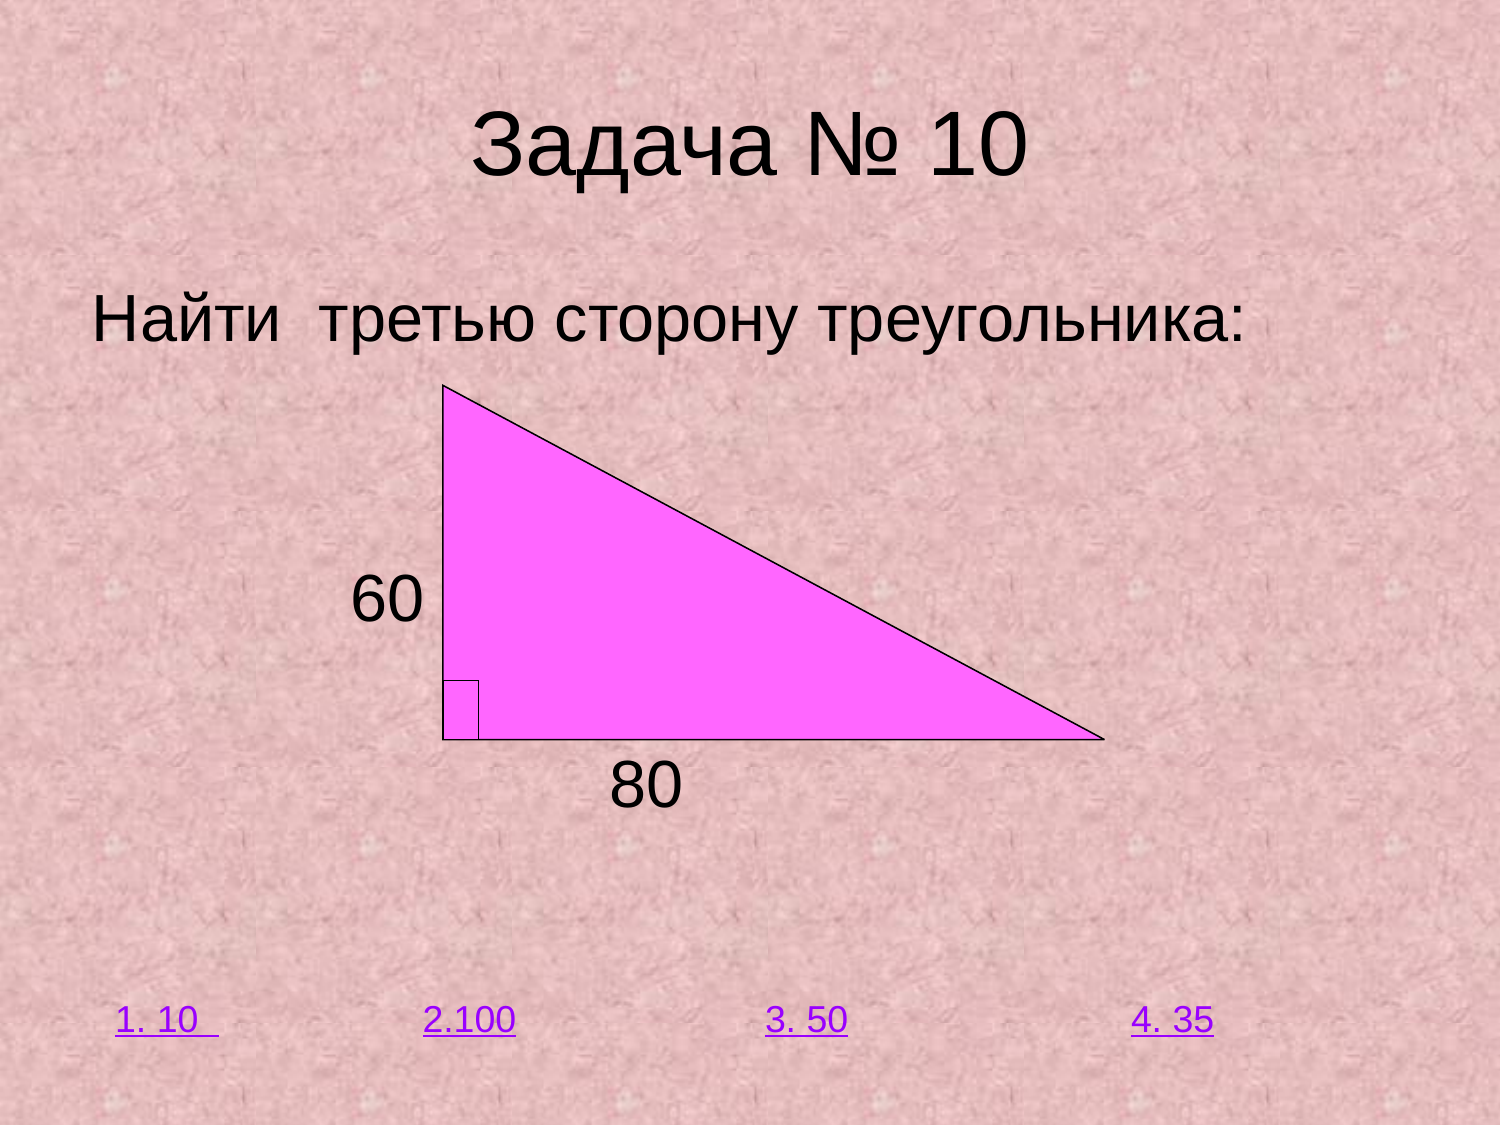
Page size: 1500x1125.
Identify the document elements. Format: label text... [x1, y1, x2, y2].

list Найти третью сторону треугольника: 60 80 [76, 266, 1428, 1010]
text_box 2.100 [407, 987, 532, 1048]
picture [0, 0, 1500, 1125]
title Задача № 10 [74, 44, 1426, 233]
text_box 1. 10 [100, 987, 235, 1048]
text_box [442, 385, 1105, 740]
text_box 3. 50 [750, 987, 864, 1048]
text_box [442, 680, 479, 740]
text_box 4. 35 [1116, 987, 1230, 1048]
